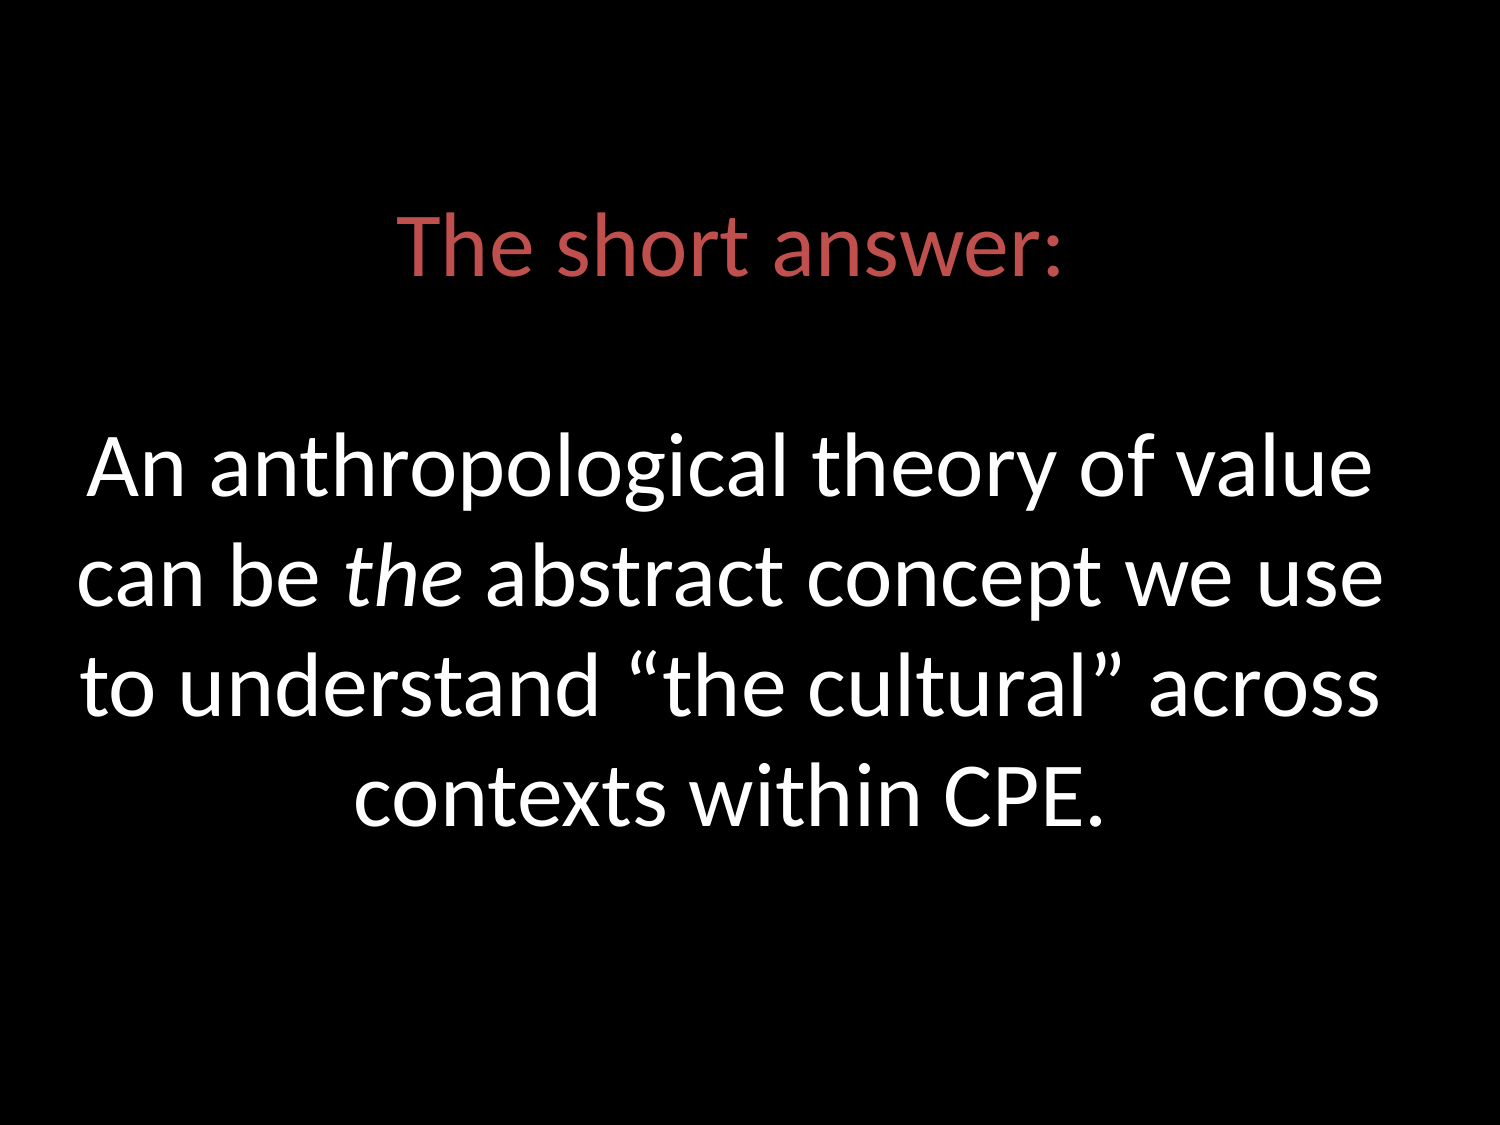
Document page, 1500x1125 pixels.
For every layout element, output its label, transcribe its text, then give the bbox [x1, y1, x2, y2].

title The short answer: An anthropological theory of value can be the abstract concept we use to understand “the cultural” across contexts within CPE. [38, 43, 1425, 986]
